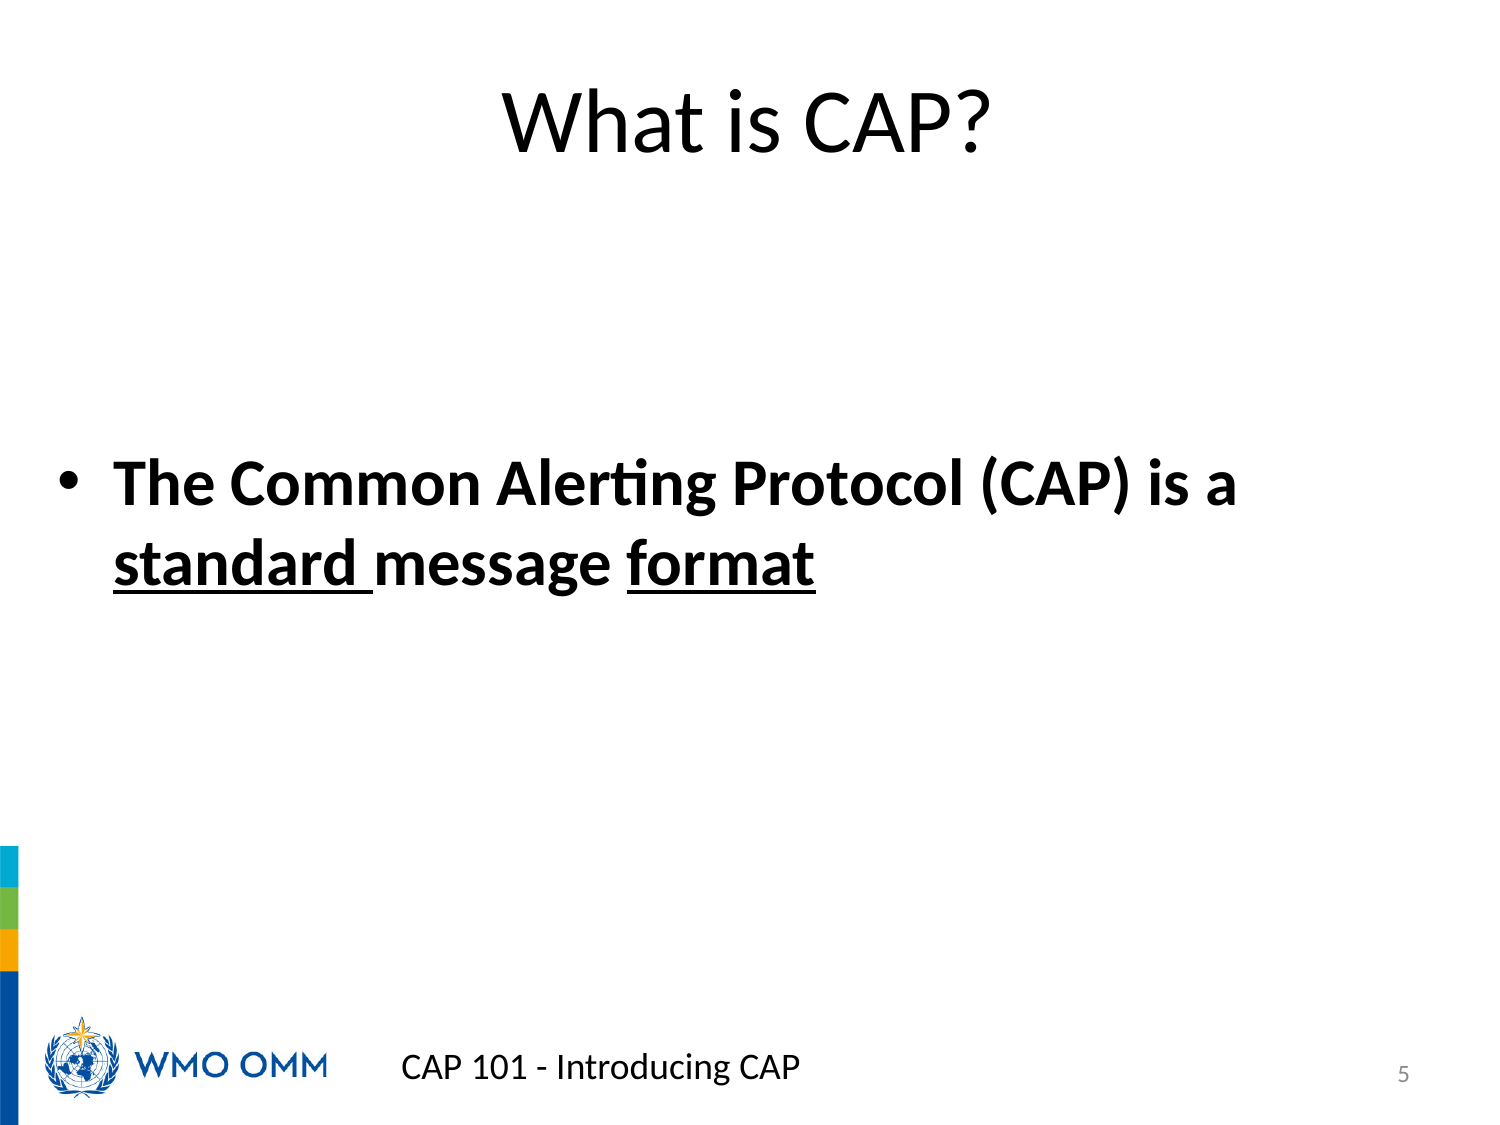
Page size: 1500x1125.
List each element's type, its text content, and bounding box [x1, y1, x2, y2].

footer CAP 101 - Introducing CAP [386, 1034, 1206, 1110]
list The Common Alerting Protocol (CAP) is a standard message format [42, 245, 1427, 909]
picture [0, 845, 327, 1125]
title What is CAP? [366, 37, 1132, 193]
slide_number 5 [1074, 1042, 1425, 1103]
